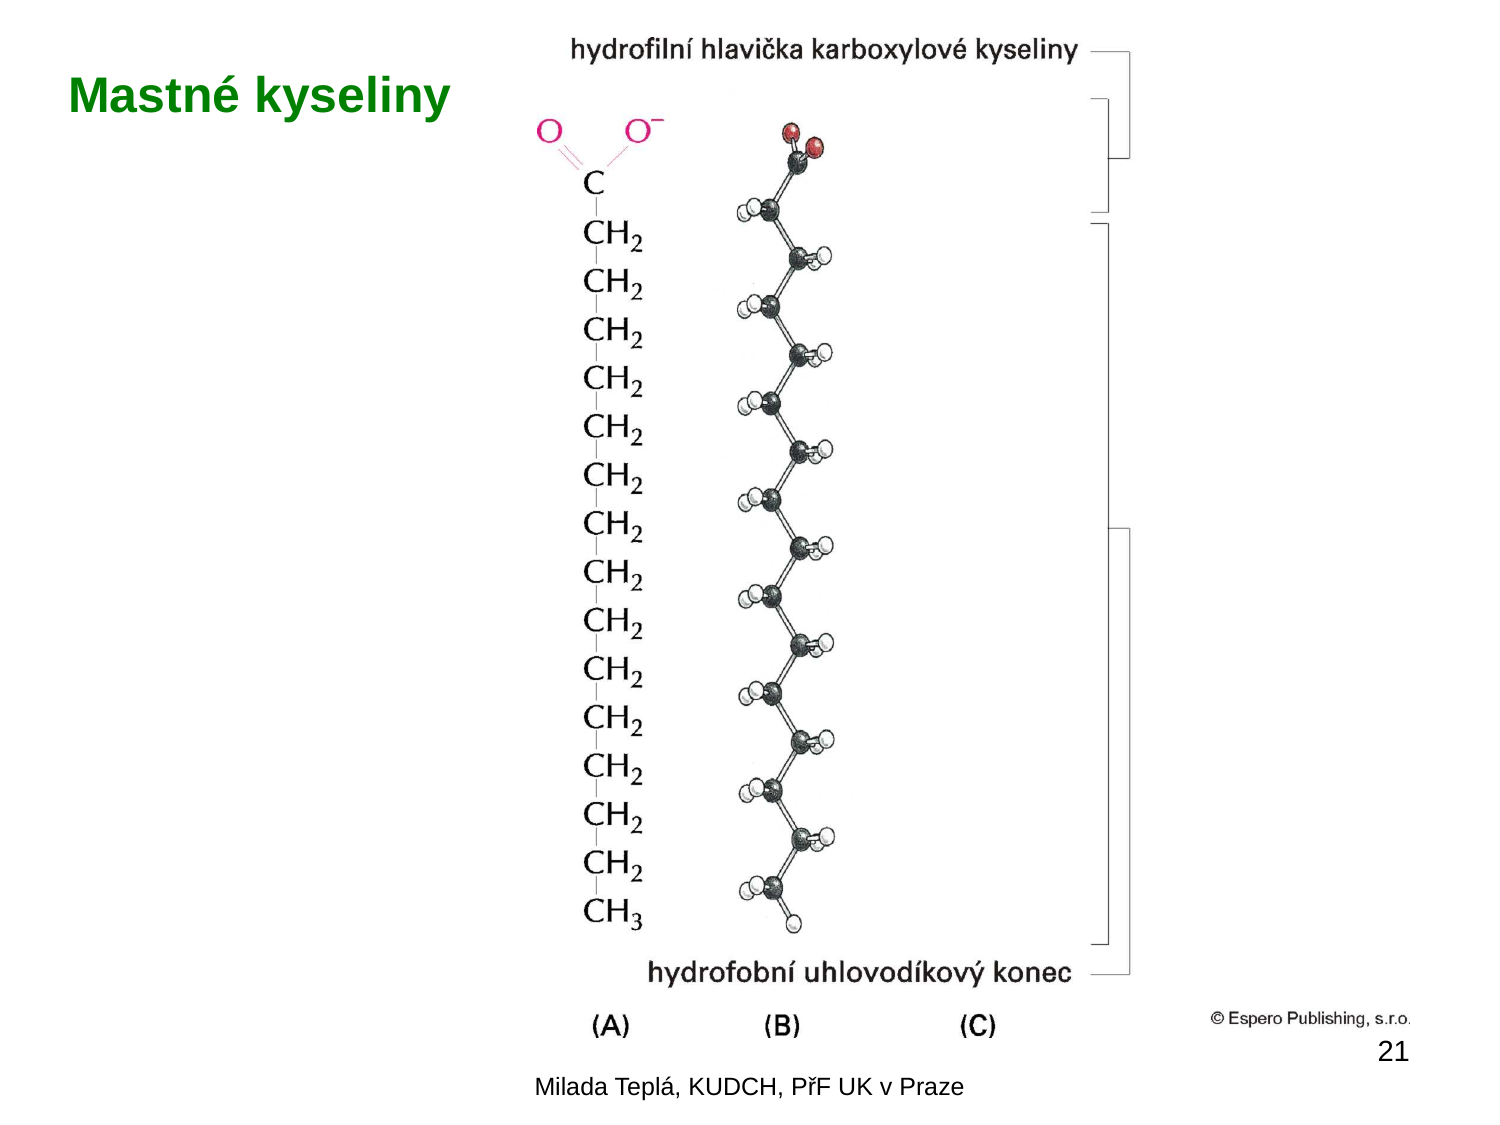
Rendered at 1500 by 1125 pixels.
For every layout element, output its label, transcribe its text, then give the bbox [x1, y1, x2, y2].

slide_number 21 [1074, 1024, 1425, 1103]
text_box Mastné kyseliny [53, 54, 467, 130]
picture [537, 37, 1410, 1038]
footer Milada Teplá, KUDCH, PřF UK v Praze [442, 1063, 1057, 1118]
